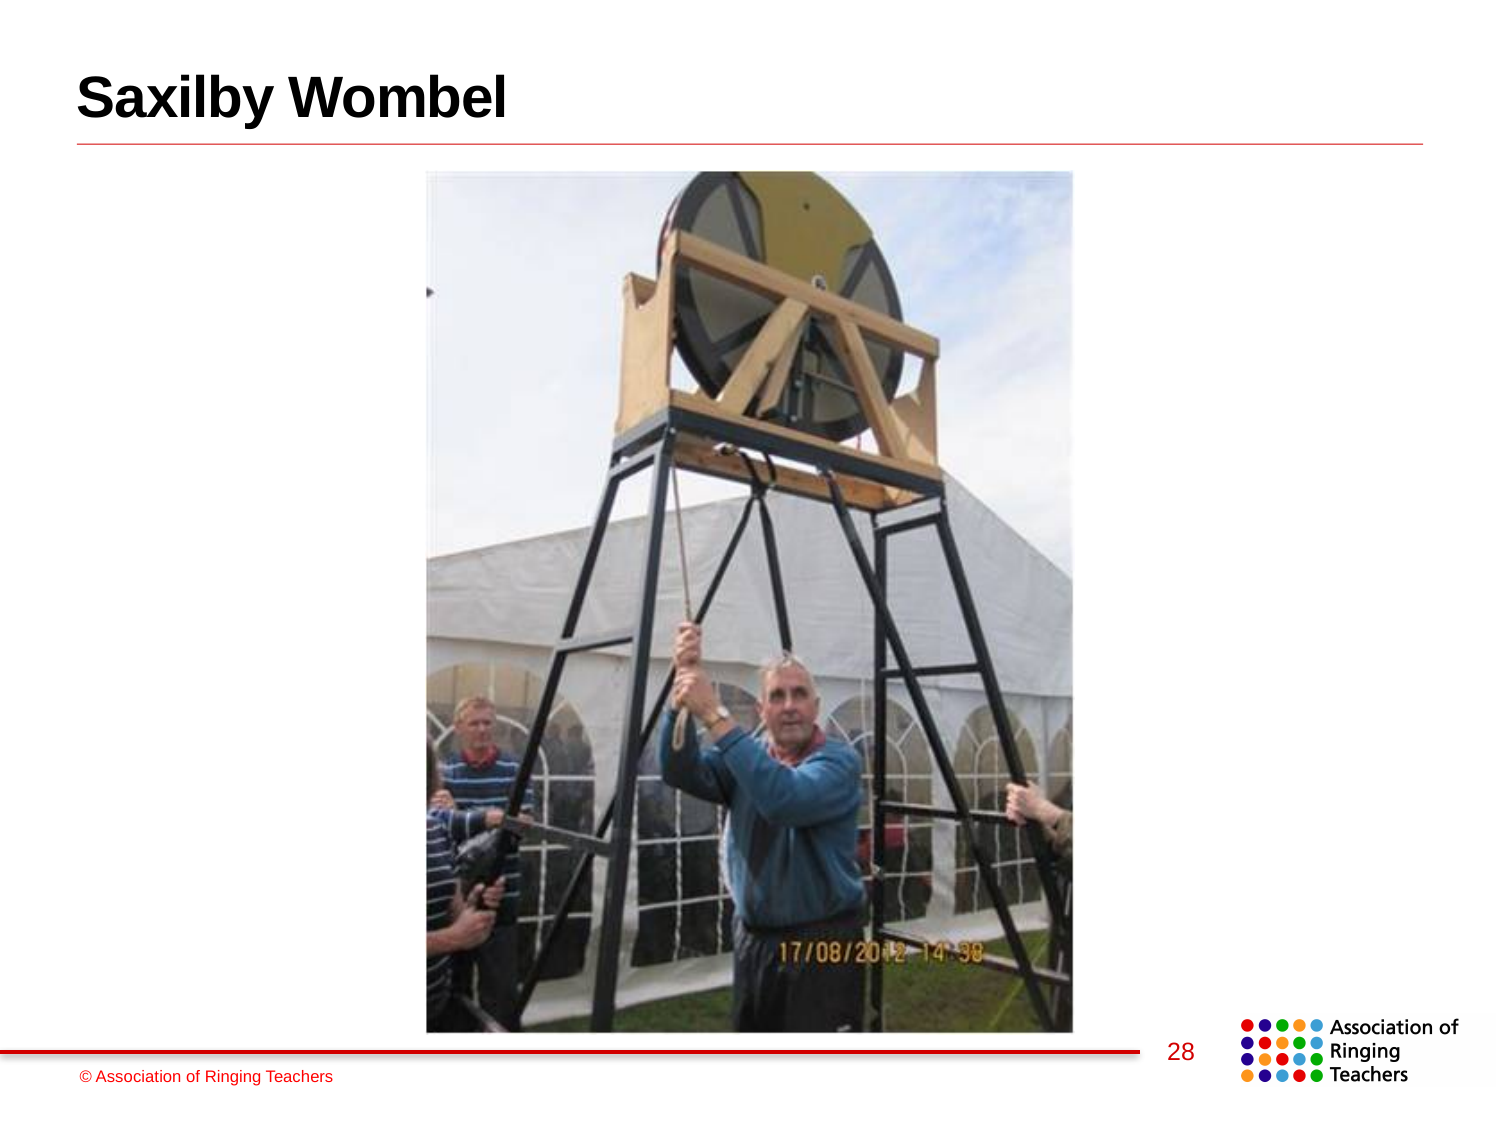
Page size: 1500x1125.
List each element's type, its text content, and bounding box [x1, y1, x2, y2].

picture [424, 170, 1075, 1036]
title Saxilby Wombel [76, 6, 1424, 129]
